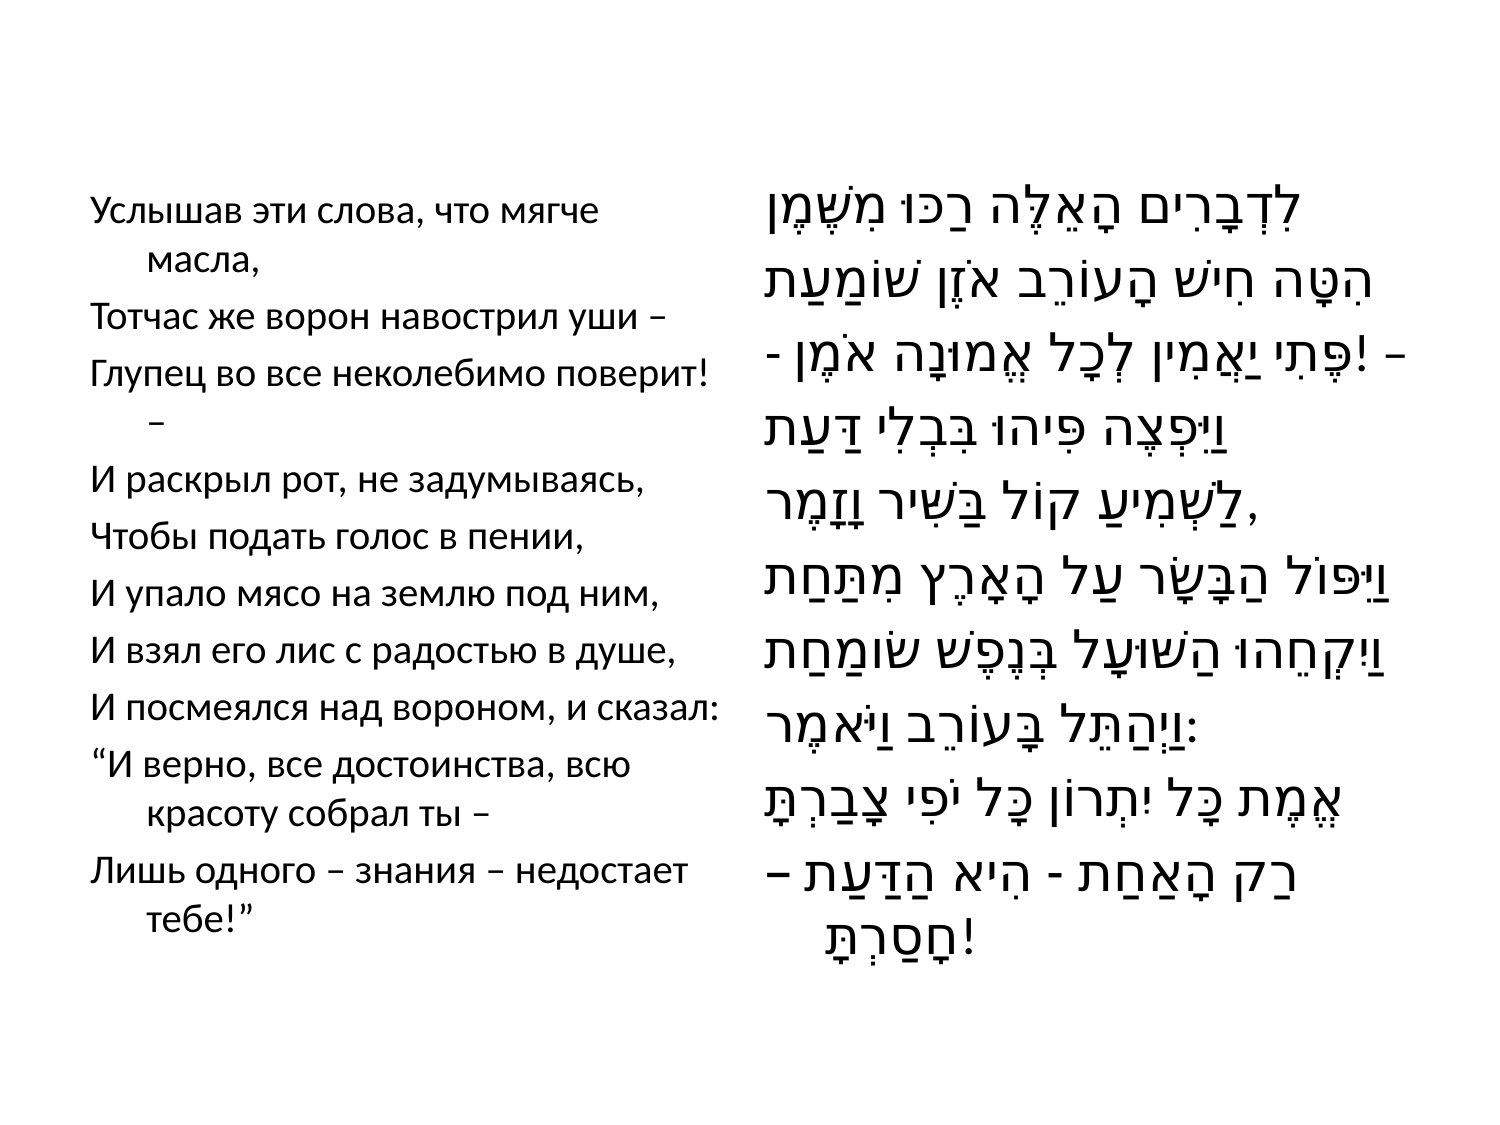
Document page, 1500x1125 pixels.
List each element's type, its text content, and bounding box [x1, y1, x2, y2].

list לִדְבָרִים הָאֵלֶּה רַכּוּ מִשֶּׁמֶן הִטָּה חִישׁ הָעוֹרֵב אֹזֶן שׁוֹמַעַת - פֶּתִי יַאֲמִין לְכָל אֱמוּנָה אֹמֶן! – וַיִּפְצֶה פִּיהוּ בִּבְלִי דַּעַת לַשְׁמִיעַ קוֹל בַּשִּׁיר וָזָמֶר, וַיִּפּוֹל הַבָּשָׂר עַל הָאָרֶץ מִתַּחַת וַיִקְחֵהוּ הַשּׁוּעָל בְּנֶפֶשׁ שׂומַחַת וַיְהַתֵּל בָּעוֹרֵב וַיֹּאמֶר: אֱמֶת כָּל יִתְרוֹן כָּל יֹפִי צָבַרְתָּ רַק הָאַחַת - הִיא הַדַּעַת – חָסַרְתָּ! [750, 162, 1425, 1005]
list Услышав эти слова, что мягче масла, Тотчас же ворон навострил уши – Глупец во все неколебимо поверит! – И раскрыл рот, не задумываясь, Чтобы подать голос в пении, И упало мясо на землю под ним, И взял его лис с радостью в душе, И посмеялся над вороном, и сказал: “И верно, все достоинства, всю красоту собрал ты – Лишь одного – знания – недостает тебе!” [75, 174, 738, 1005]
